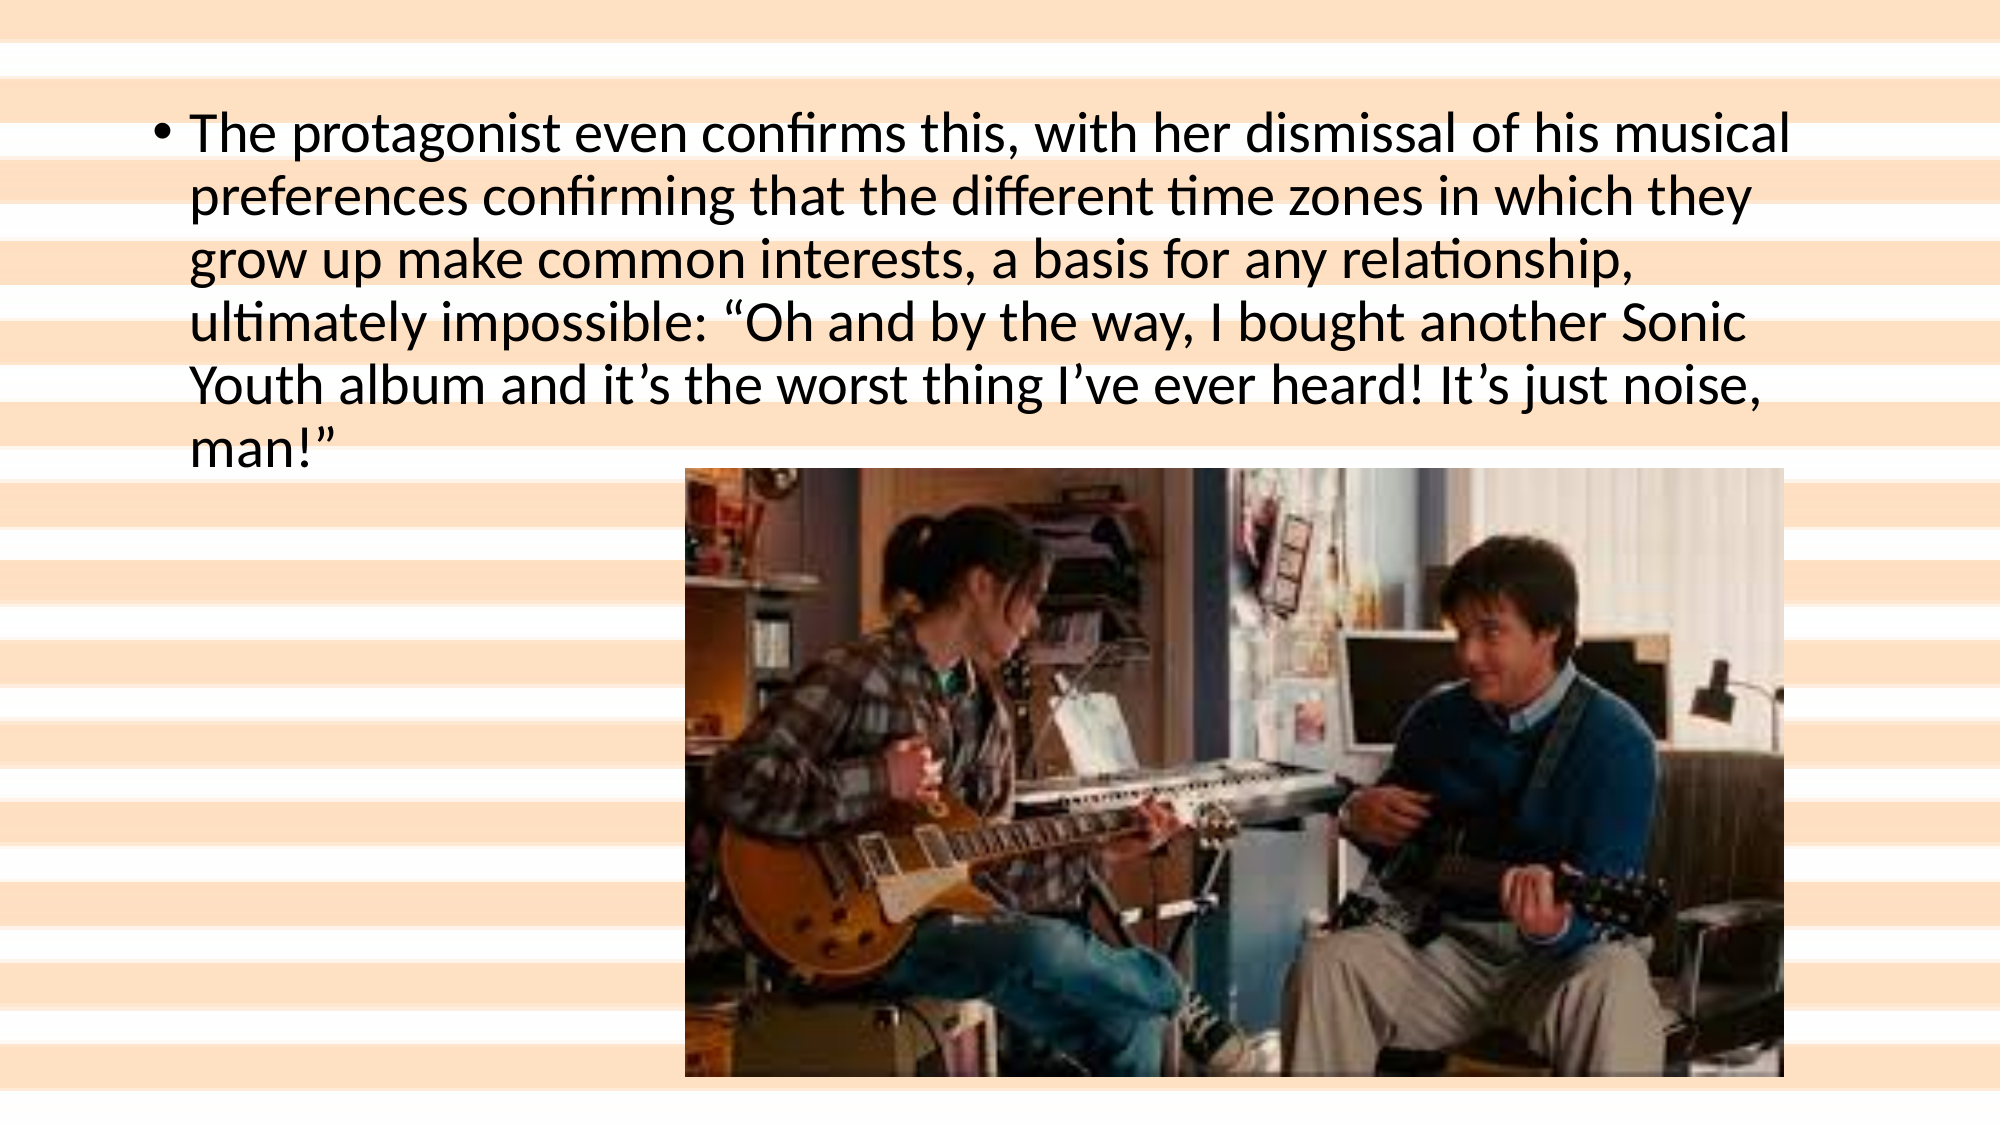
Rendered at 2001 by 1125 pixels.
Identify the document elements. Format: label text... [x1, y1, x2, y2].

picture [685, 468, 1784, 1077]
list The protagonist even confirms this, with her dismissal of his musical preferences confirming that the different time zones in which they grow up make common interests, a basis for any relationship, ultimately impossible: “Oh and by the way, I bought another Sonic Youth album and it’s the worst thing I’ve ever heard! It’s just noise, man!” [137, 95, 1863, 809]
